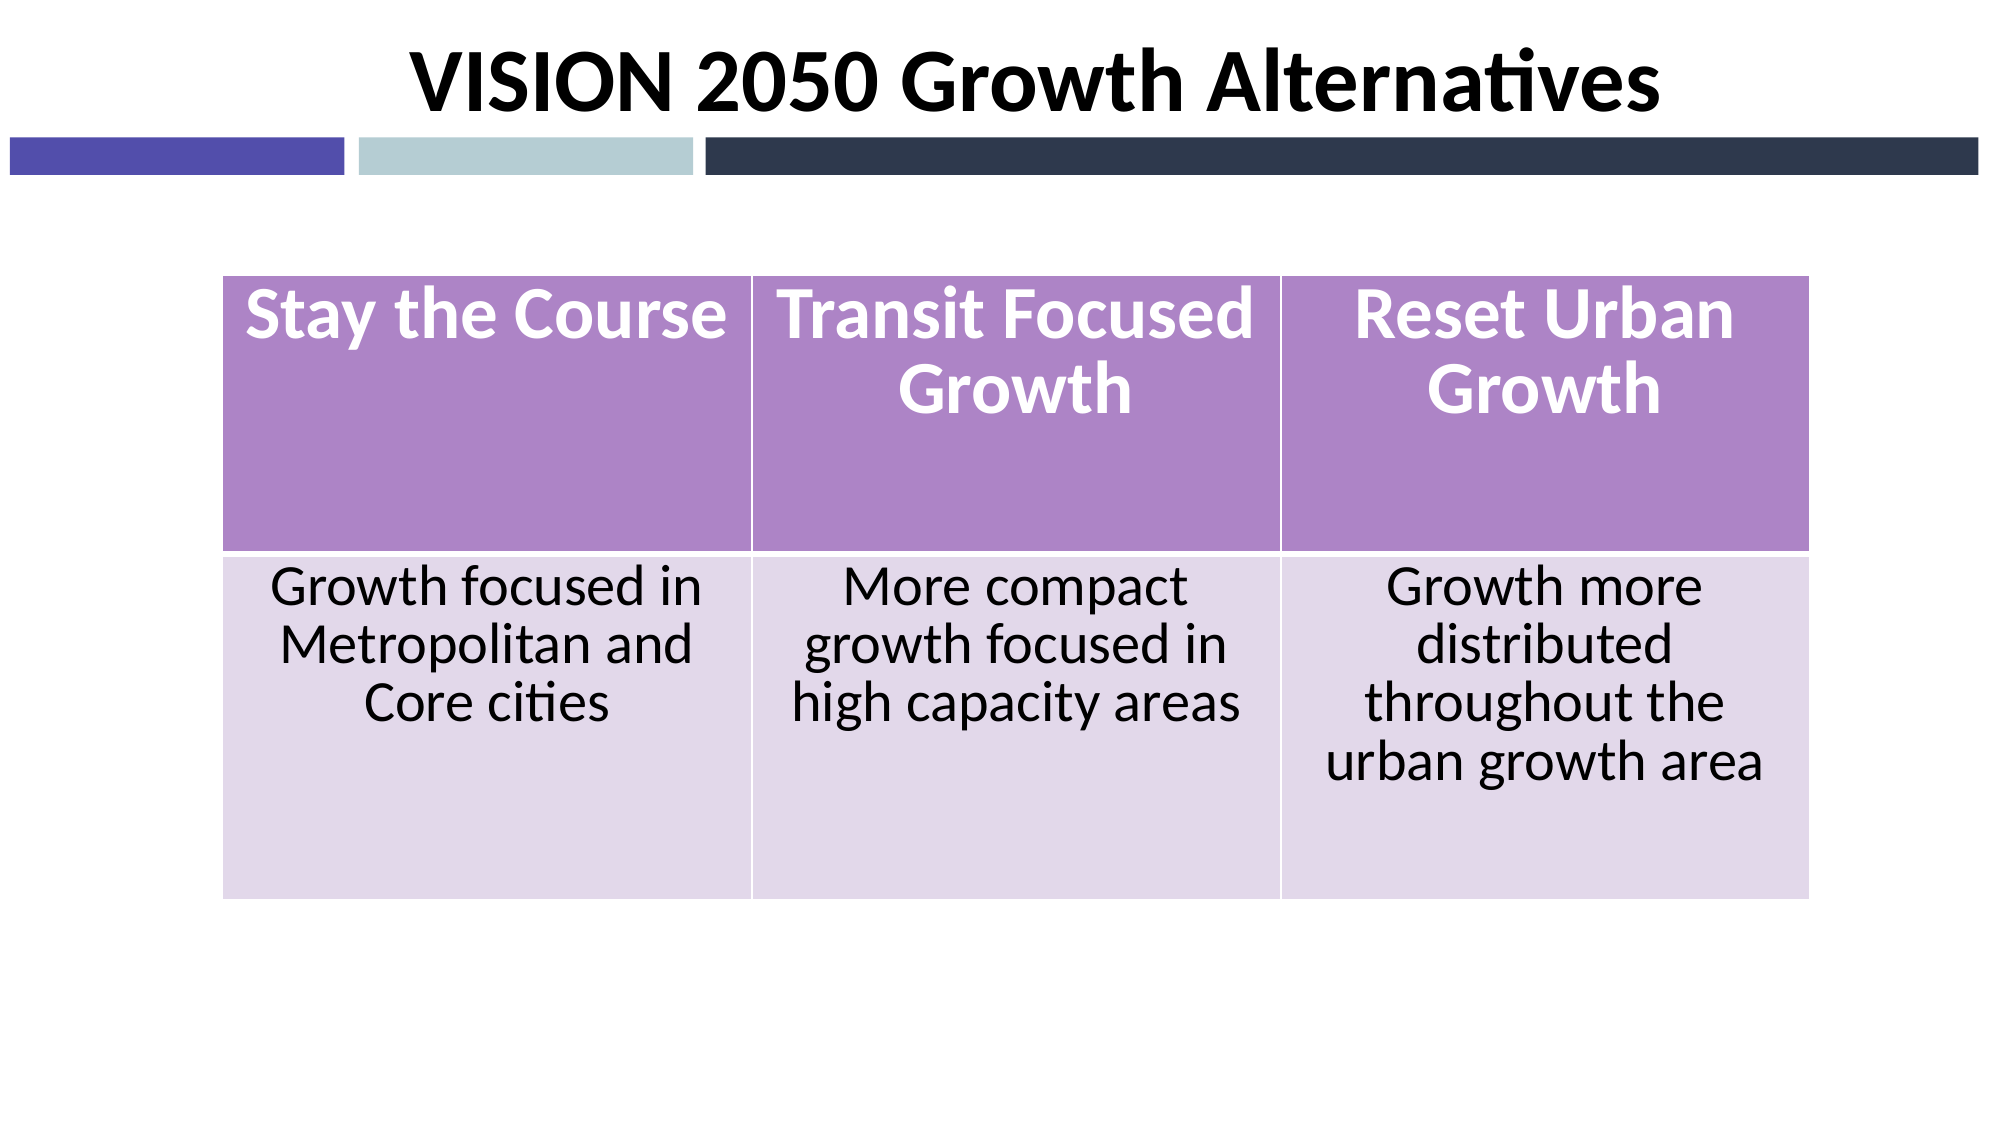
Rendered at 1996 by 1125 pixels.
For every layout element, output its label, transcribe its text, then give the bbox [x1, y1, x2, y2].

title VISION 2050 Growth Alternatives [110, 12, 1962, 136]
table_cell More compact growth focused in high capacity areas [753, 557, 1280, 899]
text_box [9, 137, 1979, 176]
table_header Reset Urban Growth [1282, 276, 1809, 551]
table_header Transit Focused Growth [753, 276, 1280, 551]
table_cell Growth focused in Metropolitan and Core cities [223, 557, 751, 899]
table_header Stay the Course [223, 276, 751, 551]
table_cell Growth more distributed throughout the urban growth area [1282, 557, 1809, 899]
